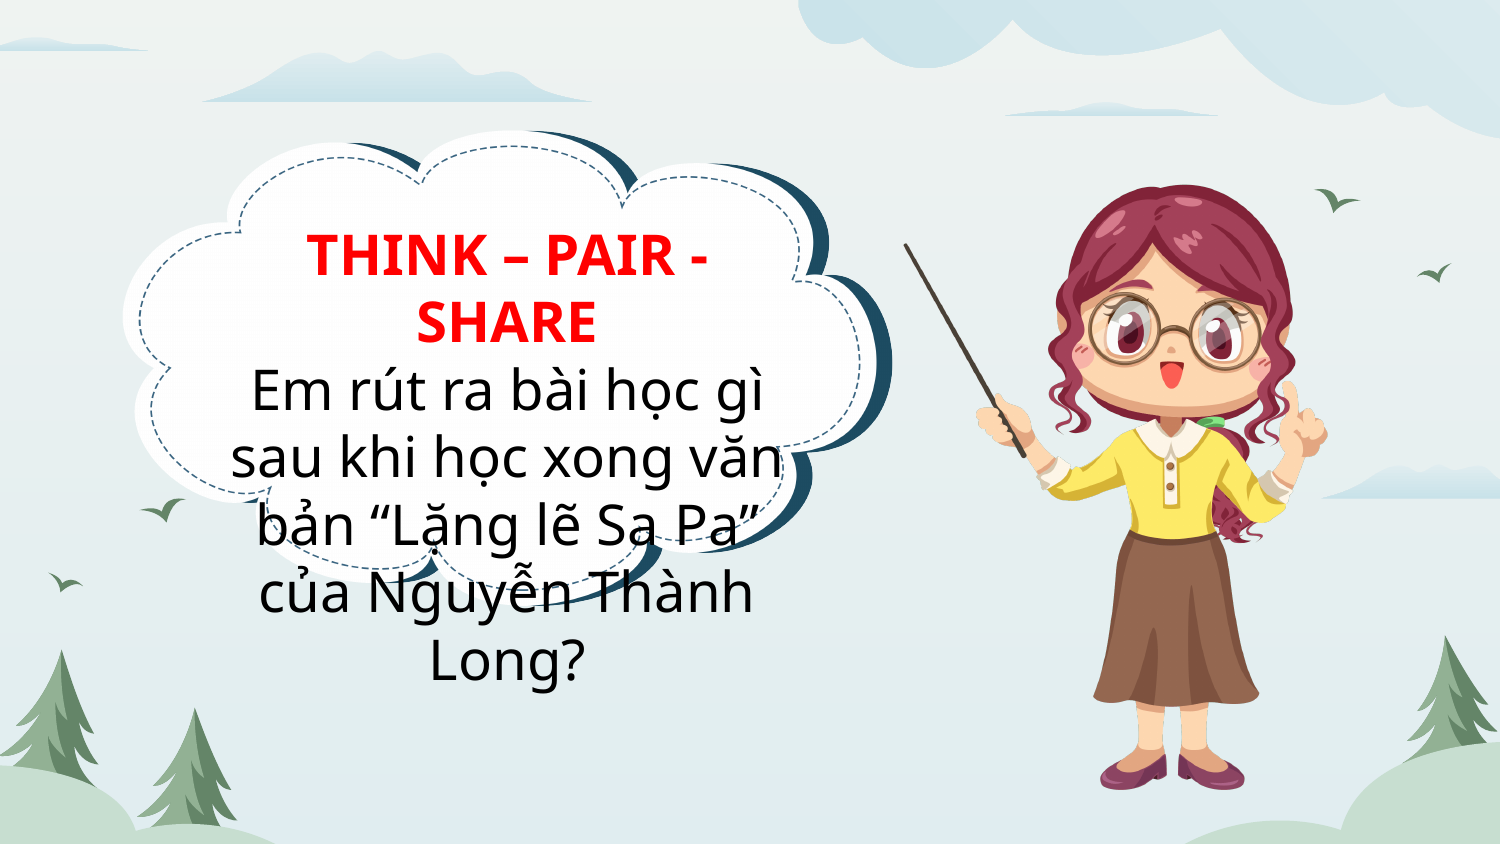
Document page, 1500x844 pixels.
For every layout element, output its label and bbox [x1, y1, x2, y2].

picture [77, 0, 1390, 804]
